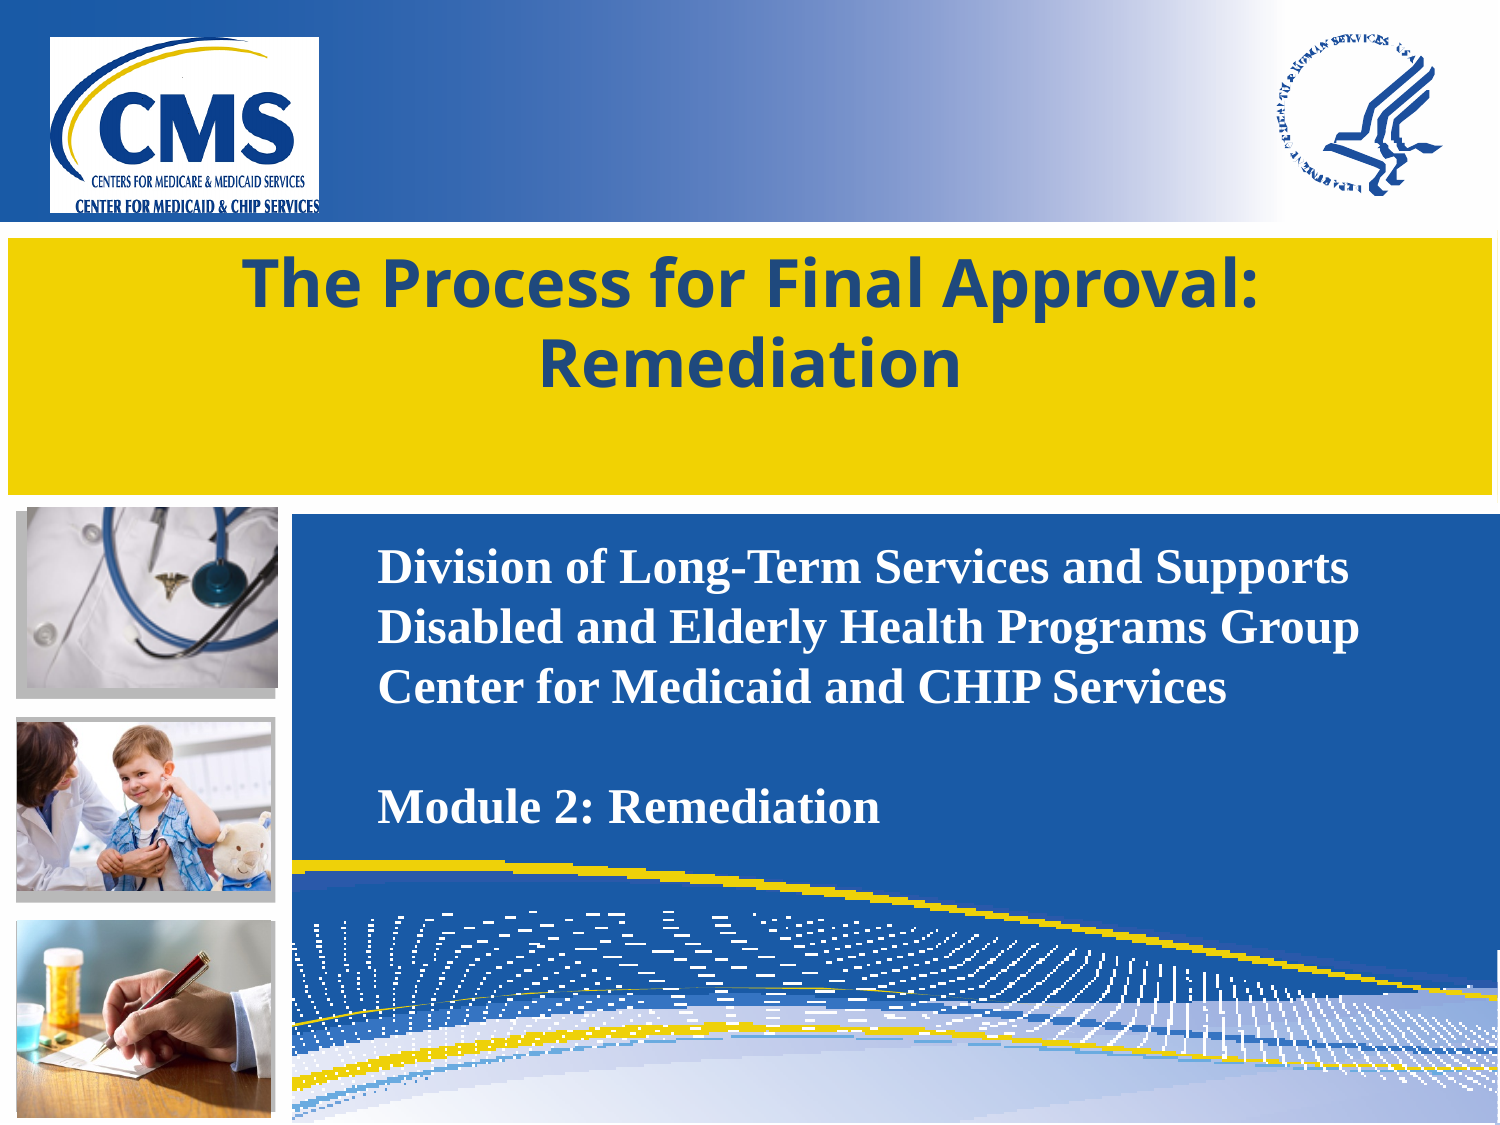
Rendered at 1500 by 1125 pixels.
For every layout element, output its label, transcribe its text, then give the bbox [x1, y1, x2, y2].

picture [49, 37, 320, 213]
picture [27, 507, 278, 689]
subtitle Division of Long-Term Services and Supports Disabled and Elderly Health Programs Group Center for Medicaid and CHIP Services Module 2: Remediation [362, 603, 1450, 704]
picture [17, 920, 271, 1118]
title The Process for Final Approval: Remediation [22, 200, 1479, 442]
picture [17, 722, 271, 891]
